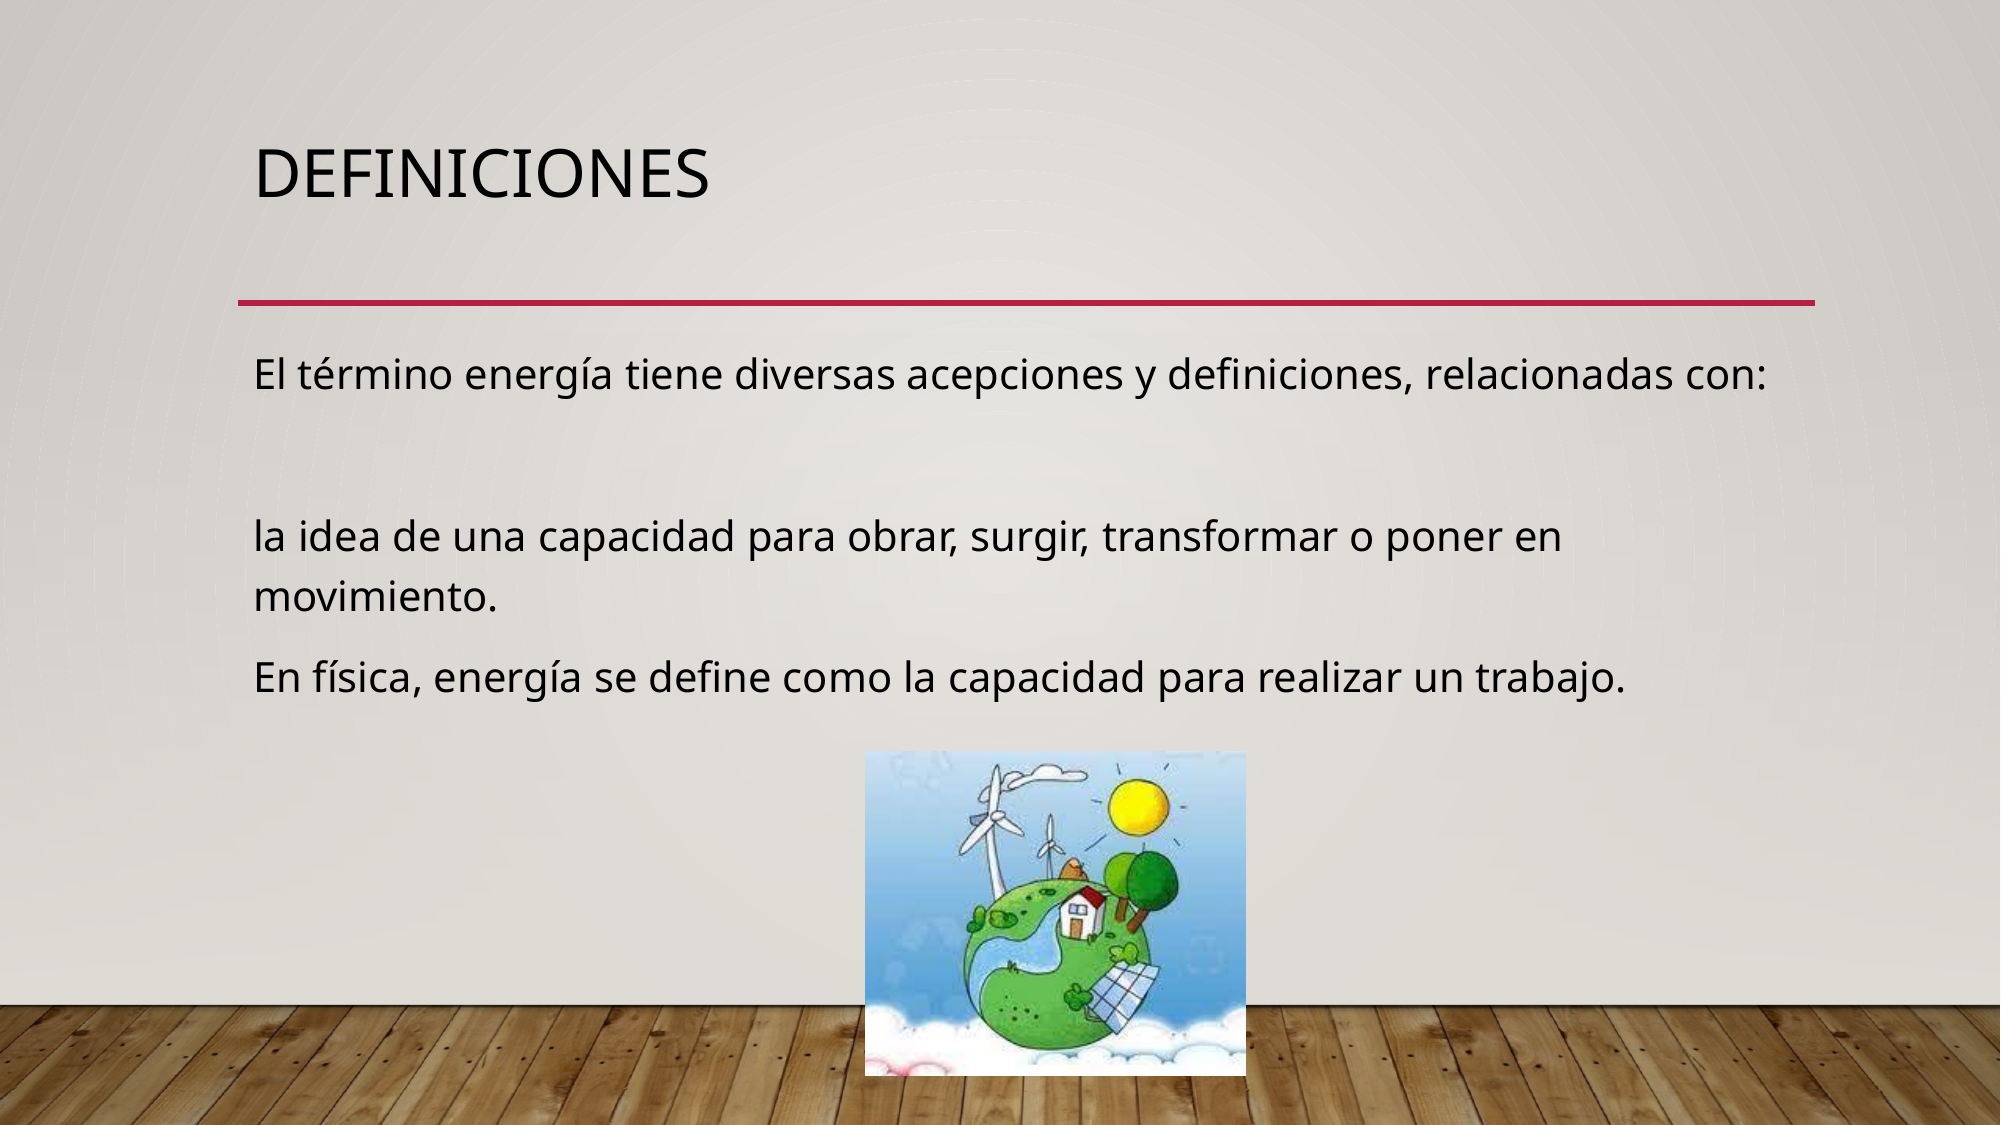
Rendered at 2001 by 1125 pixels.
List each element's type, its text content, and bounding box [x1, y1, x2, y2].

list El término energía tiene diversas acepciones y definiciones, relacionadas con: la idea de una capacidad para obrar, surgir, transformar o poner en movimiento. En física, energía se define como la capacidad para realizar un trabajo.​ [238, 330, 1814, 897]
title Definiciones [238, 131, 1814, 305]
picture [0, 751, 2000, 1125]
